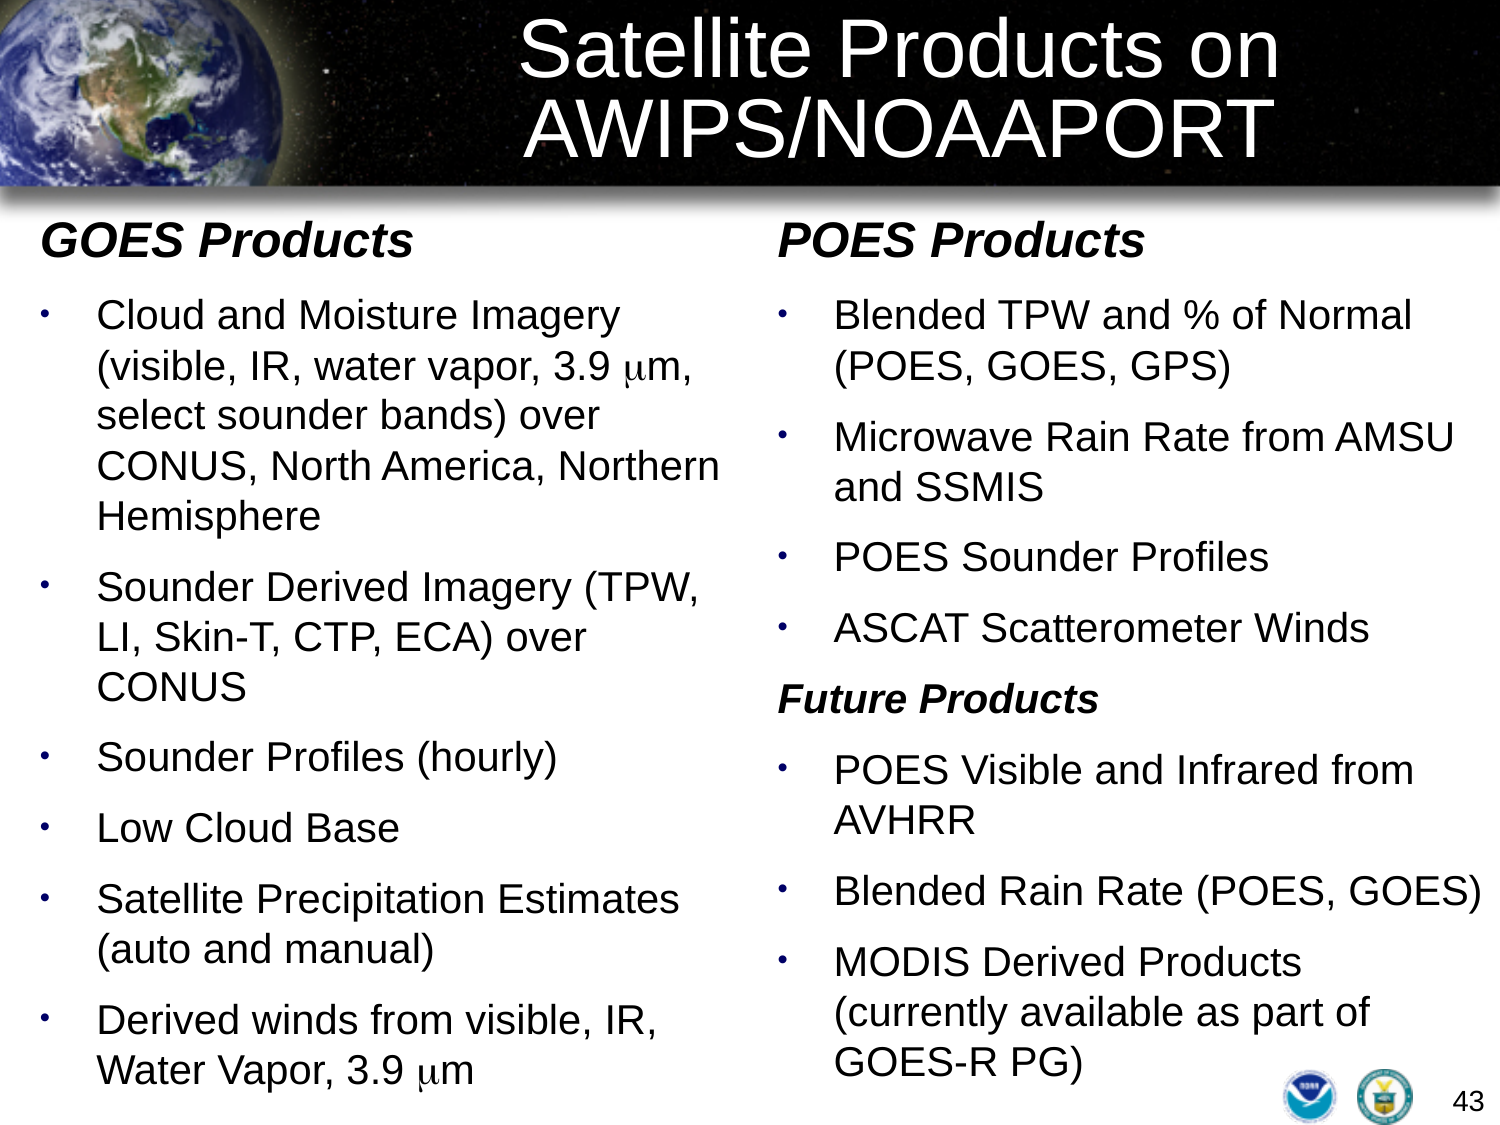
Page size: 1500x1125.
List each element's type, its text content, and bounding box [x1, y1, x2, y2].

list GOES Products Cloud and Moisture Imagery (visible, IR, water vapor, 3.9 mm, select sounder bands) over CONUS, North America, Northern Hemisphere Sounder Derived Imagery (TPW, LI, Skin-T, CTP, ECA) over CONUS Sounder Profiles (hourly) Low Cloud Base Satellite Precipitation Estimates (auto and manual) Derived winds from visible, IR, Water Vapor, 3.9 mm [24, 199, 762, 1013]
picture [0, 188, 1500, 1125]
slide_number 43 [1149, 1074, 1500, 1125]
title Satellite Products on AWIPS/NOAAPORT [0, 0, 1500, 188]
list POES Products Blended TPW and % of Normal (POES, GOES, GPS) Microwave Rain Rate from AMSU and SSMIS POES Sounder Profiles ASCAT Scatterometer Winds Future Products POES Visible and Infrared from AVHRR Blended Rain Rate (POES, GOES) MODIS Derived Products (currently available as part of GOES-R PG) [762, 199, 1500, 1013]
